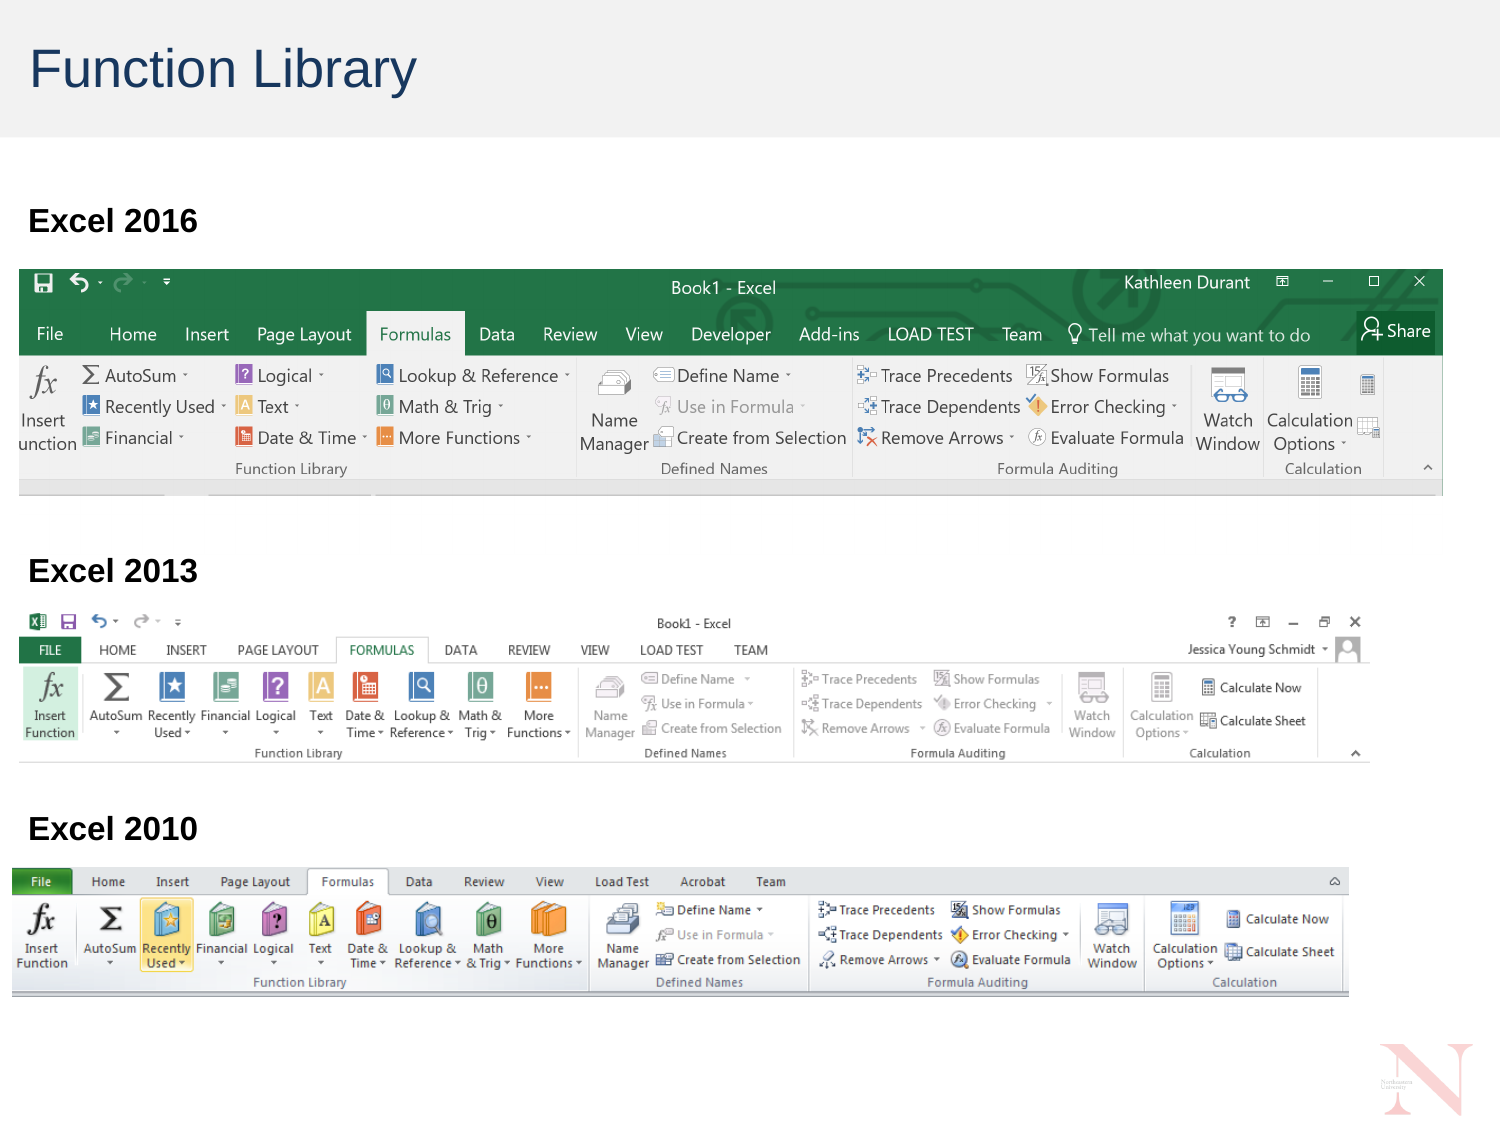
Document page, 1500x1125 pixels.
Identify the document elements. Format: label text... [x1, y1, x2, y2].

text_box Excel 2010 [13, 799, 214, 854]
picture [18, 610, 1370, 766]
picture [11, 867, 1350, 997]
title Function Library [14, 31, 1492, 101]
text_box Excel 2013 [13, 556, 214, 597]
picture [18, 269, 1444, 555]
text_box Excel 2016 [13, 191, 214, 247]
